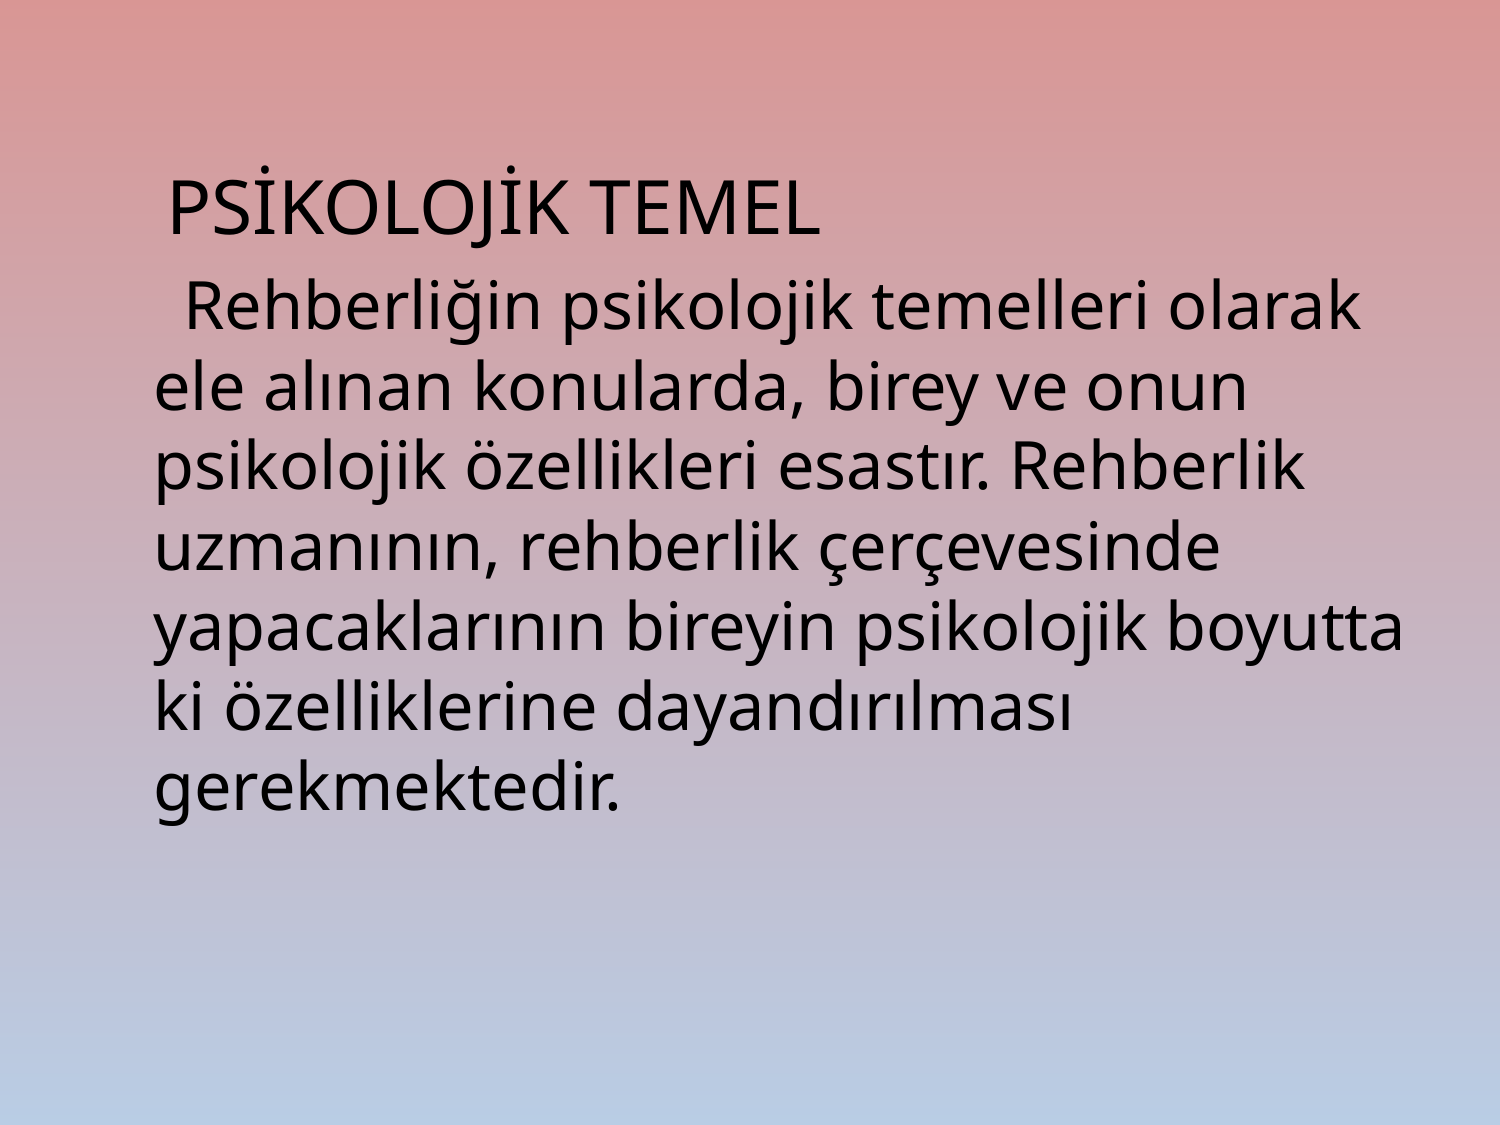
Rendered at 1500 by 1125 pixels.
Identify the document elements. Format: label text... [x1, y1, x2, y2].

list PSİKOLOJİK TEMEL Rehberliğin psikolojik temelleri olarak ele alınan konularda, birey ve onun psikolojik özellikleri esastır. Rehberlik uzmanının, rehberlik çerçevesinde yapacaklarının bireyin psikolojik boyutta ki özelliklerine dayandırılması gerekmektedir. [82, 152, 1432, 895]
